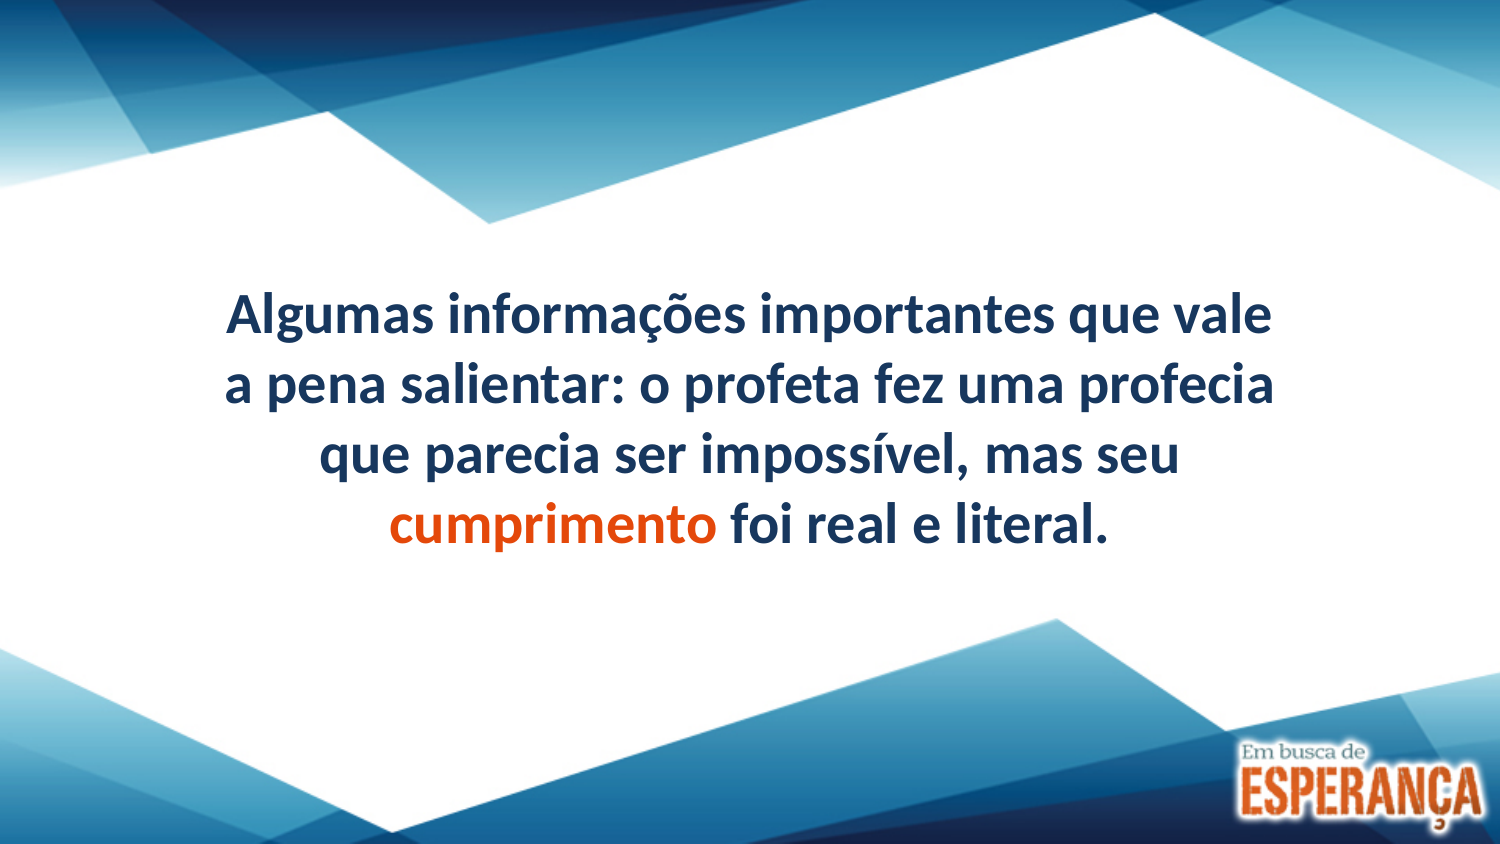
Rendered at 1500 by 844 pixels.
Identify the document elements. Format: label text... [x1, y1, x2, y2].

picture [0, 0, 1500, 844]
text_box Algumas informações importantes que vale a pena salientar: o profeta fez uma profecia que parecia ser impossível, mas seu cumprimento foi real e literal. [194, 268, 1306, 563]
